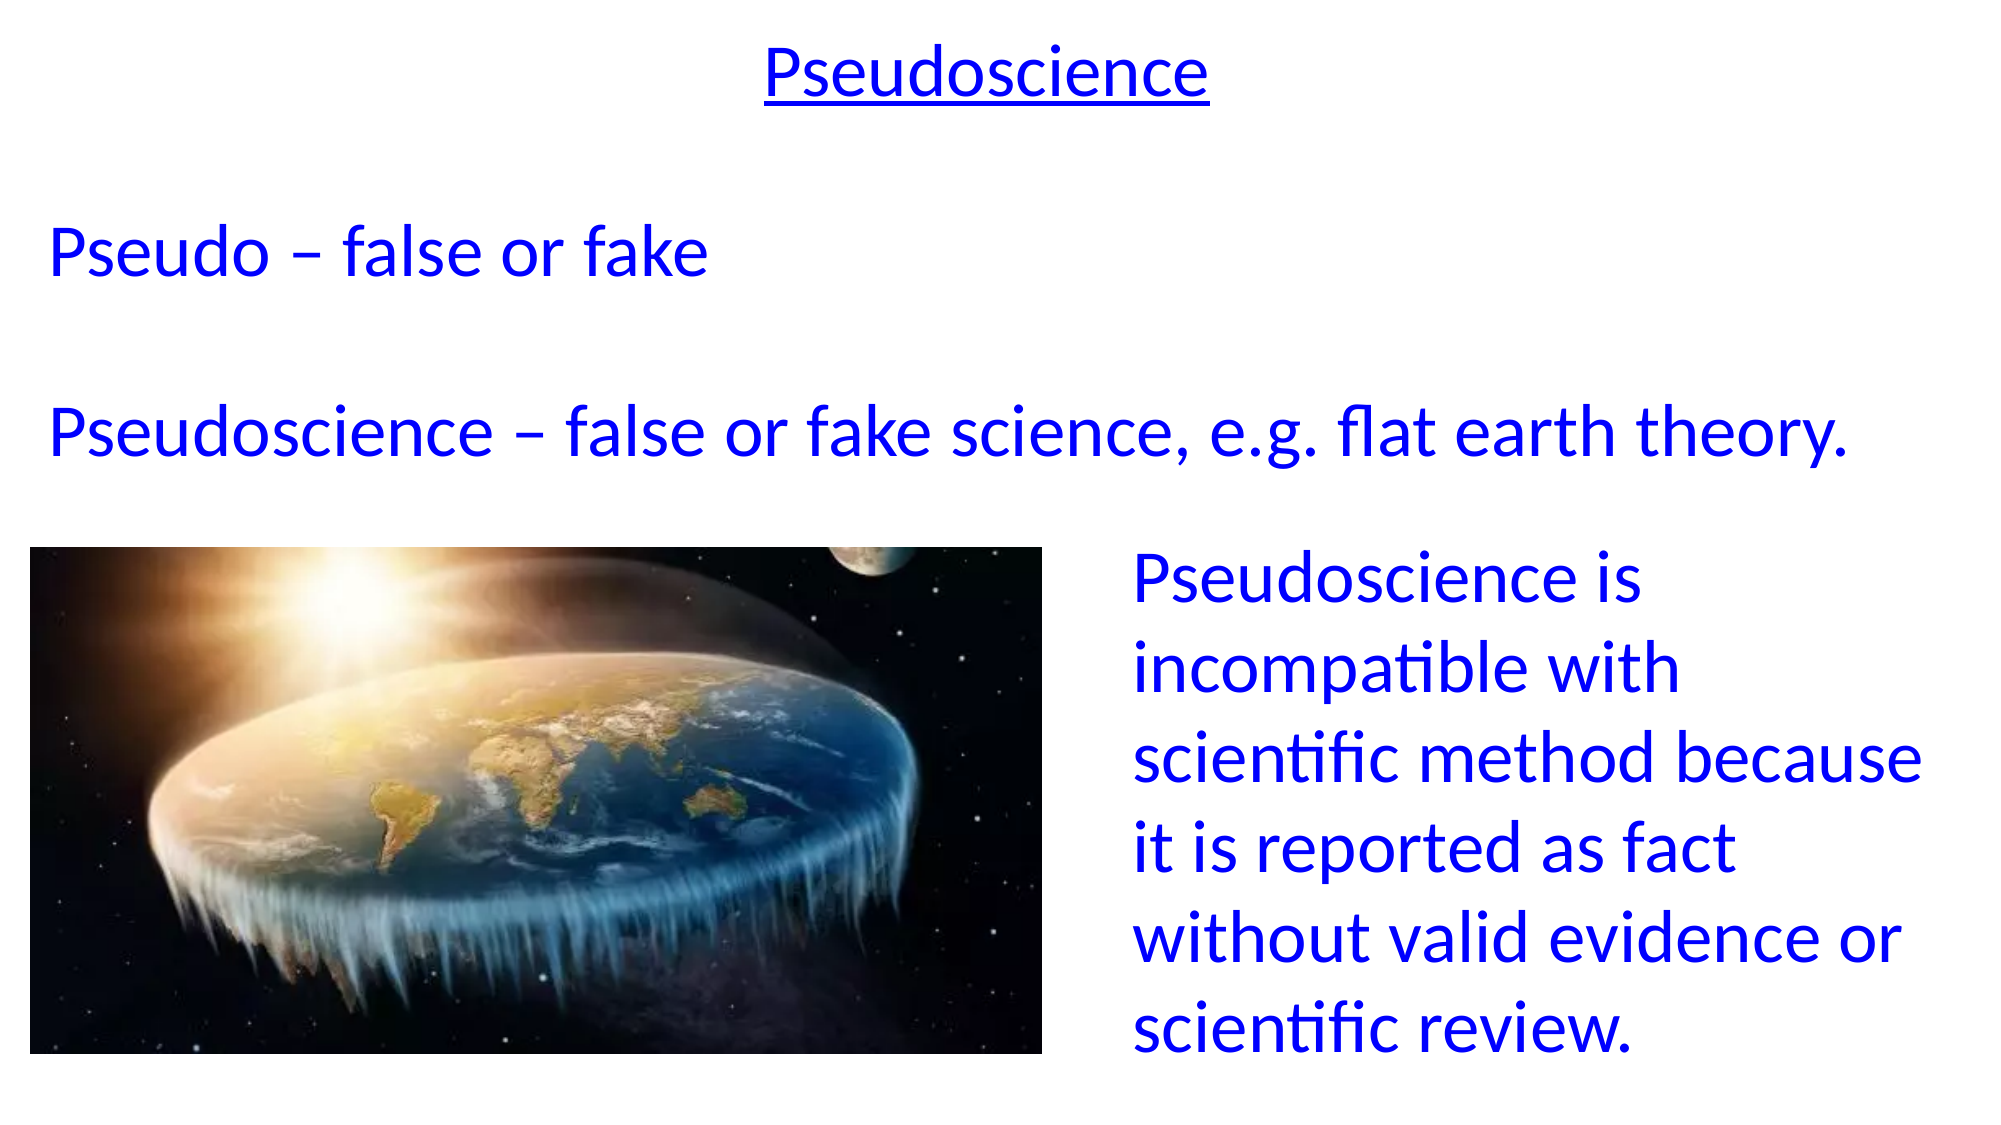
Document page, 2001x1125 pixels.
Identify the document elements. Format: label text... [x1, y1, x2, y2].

picture [30, 547, 1042, 1054]
text_box Pseudoscience Pseudo – false or fake Pseudoscience – false or fake science, e.g. flat earth theory. [34, 13, 1940, 479]
text_box Pseudoscience is incompatible with scientific method because it is reported as fact without valid evidence or scientific review. [1117, 520, 1940, 1075]
